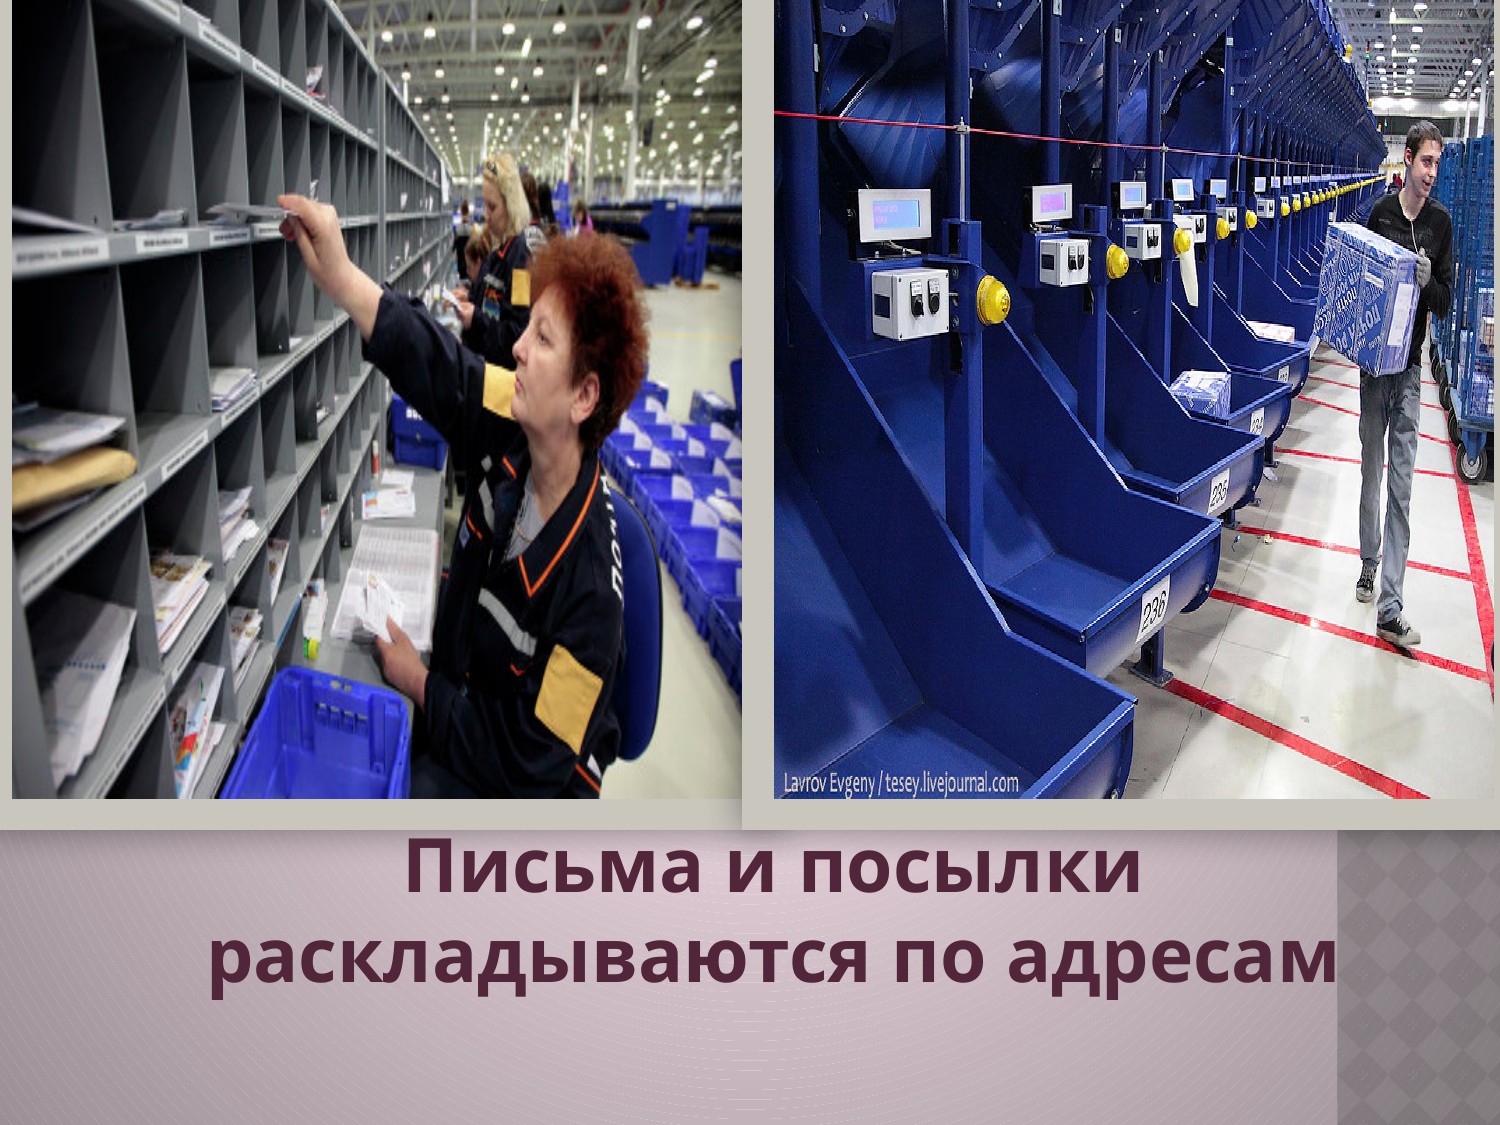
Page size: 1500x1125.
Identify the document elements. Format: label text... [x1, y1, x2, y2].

text_box Письма и посылки раскладываются по адресам [147, 810, 1400, 1006]
picture [11, 0, 751, 800]
picture [773, 0, 1495, 800]
